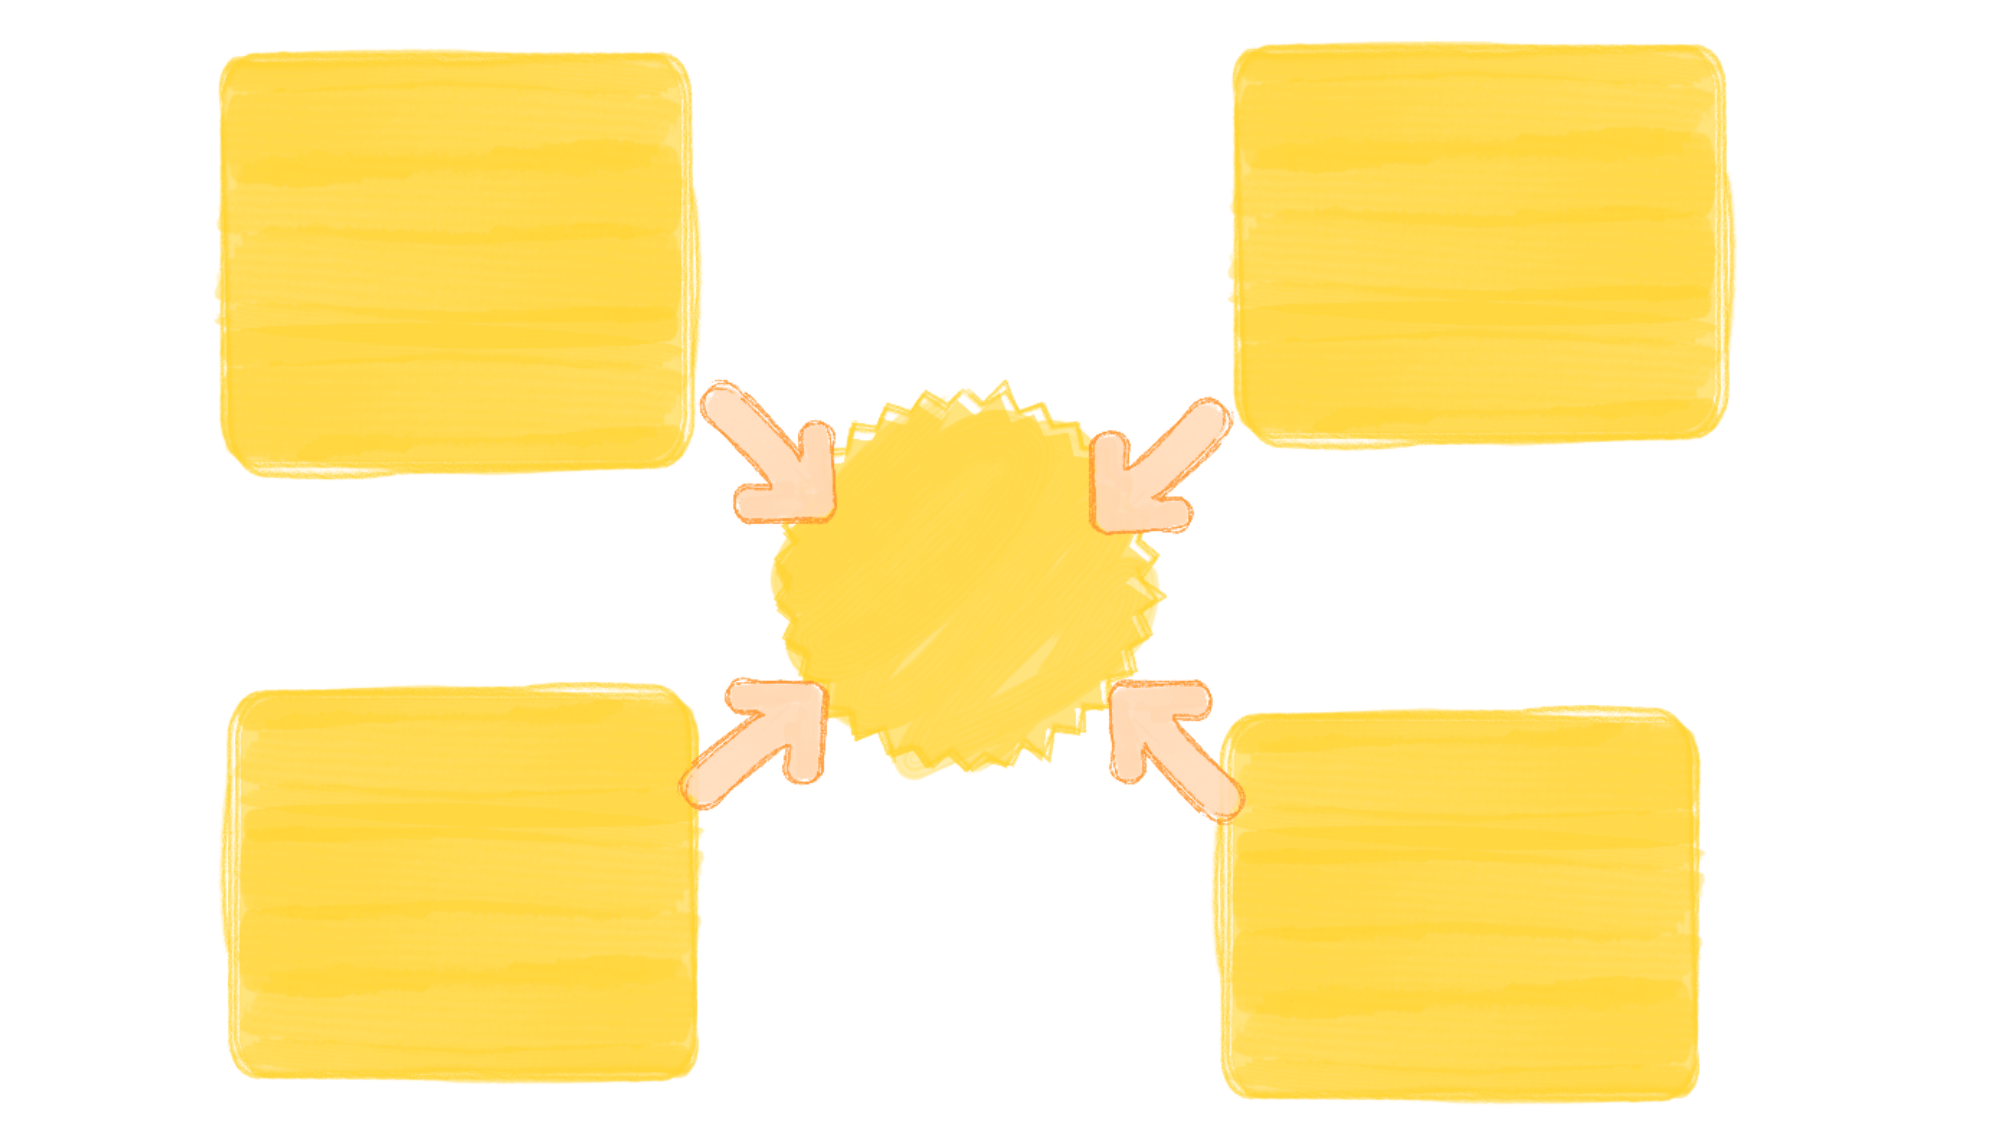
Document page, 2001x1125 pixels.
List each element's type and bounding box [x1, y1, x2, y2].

picture [197, 26, 1760, 1110]
